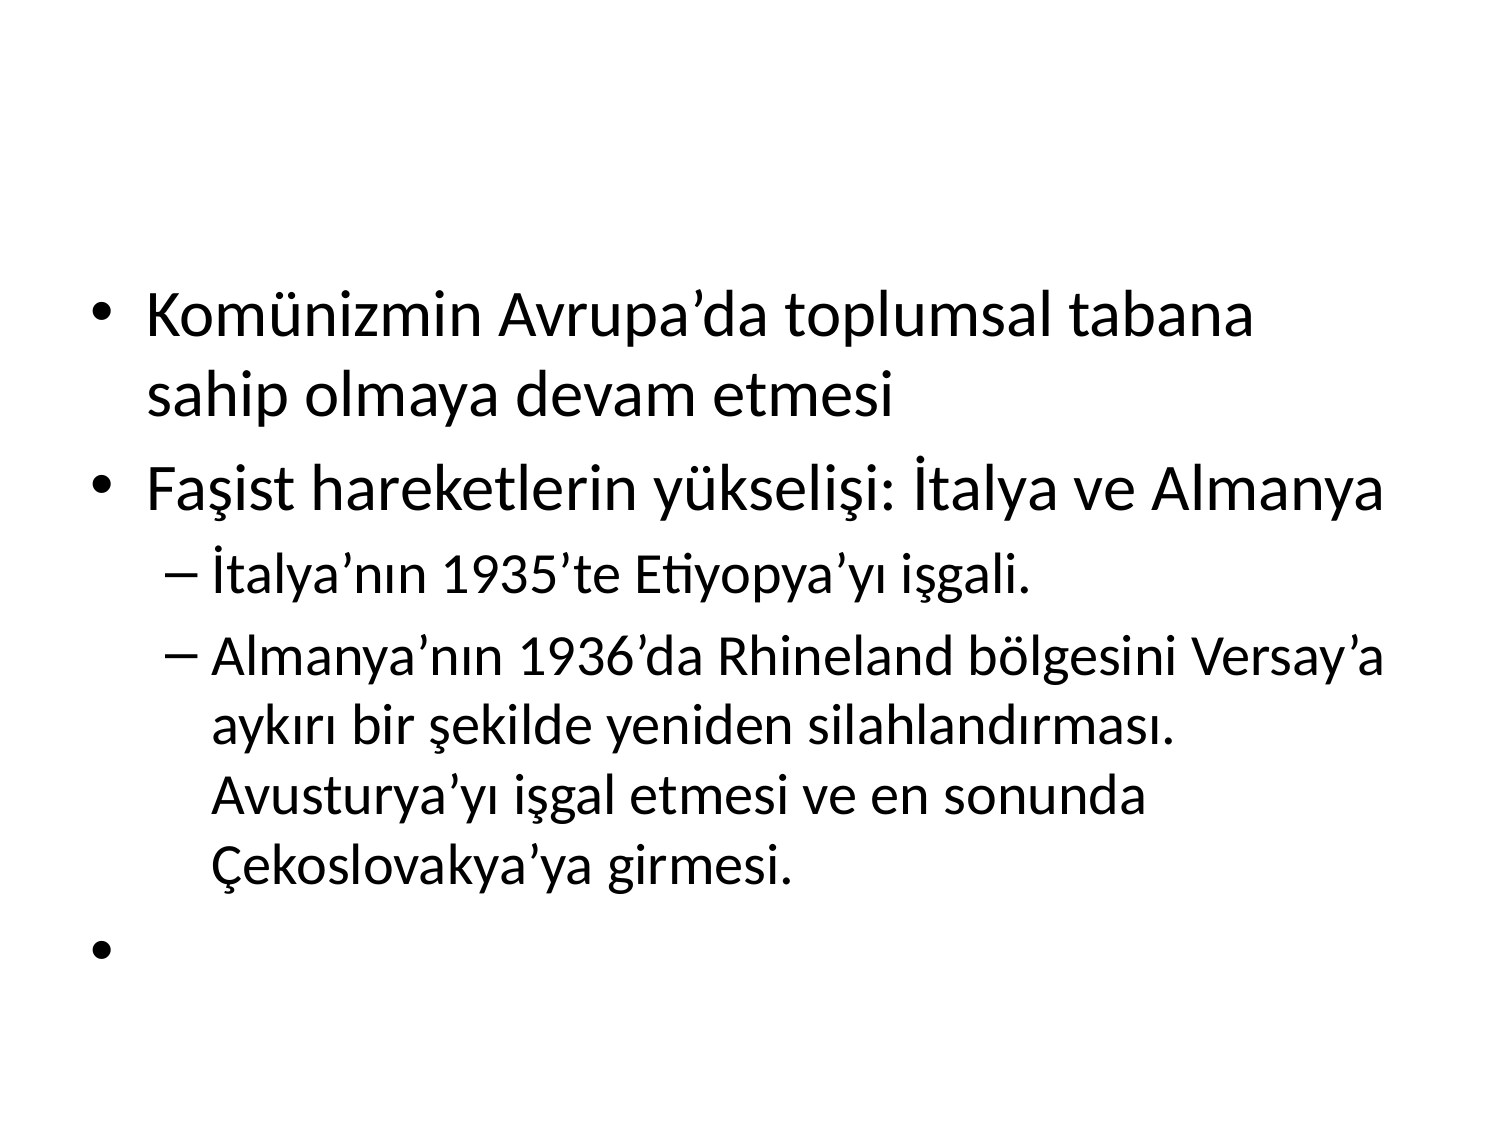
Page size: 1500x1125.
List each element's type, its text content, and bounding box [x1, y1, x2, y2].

list Komünizmin Avrupa’da toplumsal tabana sahip olmaya devam etmesi Faşist hareketlerin yükselişi: İtalya ve Almanya İtalya’nın 1935’te Etiyopya’yı işgali. Almanya’nın 1936’da Rhineland bölgesini Versay’a aykırı bir şekilde yeniden silahlandırması. Avusturya’yı işgal etmesi ve en sonunda Çekoslovakya’ya girmesi. [75, 262, 1425, 1005]
